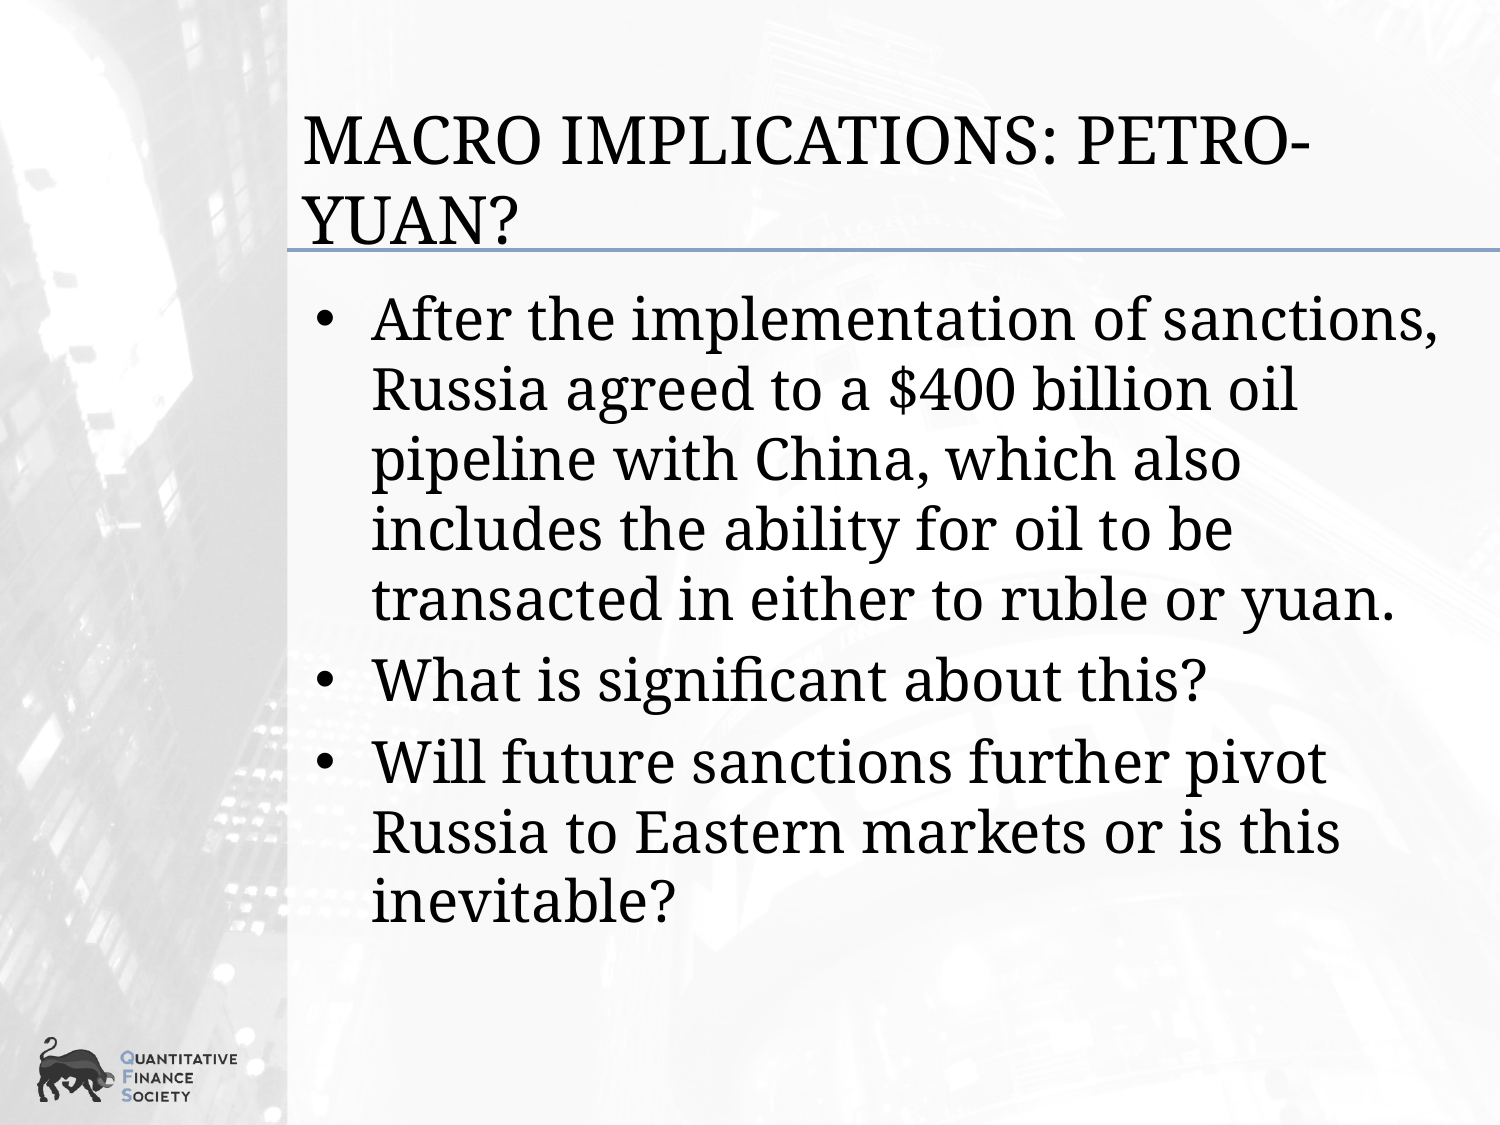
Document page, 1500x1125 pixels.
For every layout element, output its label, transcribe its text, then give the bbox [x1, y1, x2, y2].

text_box After the implementation of sanctions, Russia agreed to a $400 billion oil pipeline with China, which also includes the ability for oil to be transacted in either to ruble or yuan. What is significant about this? Will future sanctions further pivot Russia to Eastern markets or is this inevitable? [300, 275, 1475, 1050]
picture [37, 1037, 237, 1102]
title Macro Implications: Petro-yuan? [287, 112, 1363, 243]
